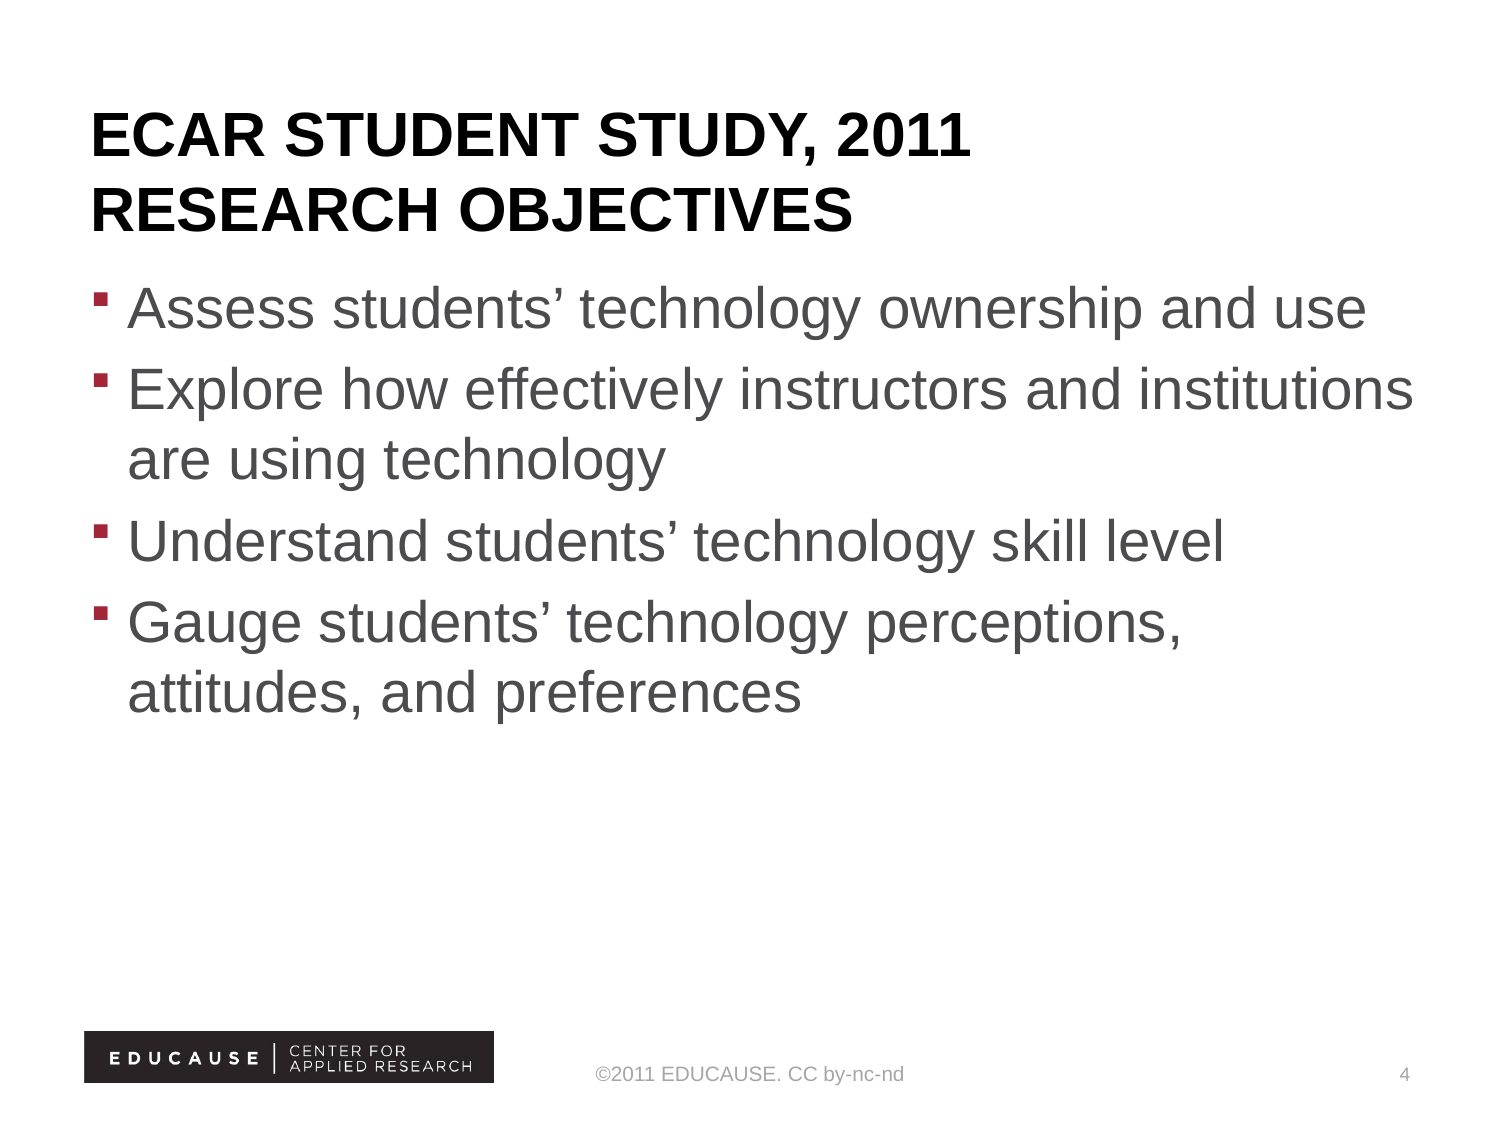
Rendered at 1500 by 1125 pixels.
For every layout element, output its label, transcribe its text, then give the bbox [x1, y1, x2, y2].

picture [84, 1031, 494, 1083]
footer ©2011 EDUCAUSE. CC by-nc-nd [512, 1042, 988, 1103]
list Assess students’ technology ownership and use Explore how effectively instructors and institutions are using technology Understand students’ technology skill level Gauge students’ technology perceptions, attitudes, and preferences [74, 262, 1451, 1006]
slide_number 4 [1074, 1042, 1425, 1103]
title ECAR Student study, 2011 Research objectives [75, 75, 1450, 262]
